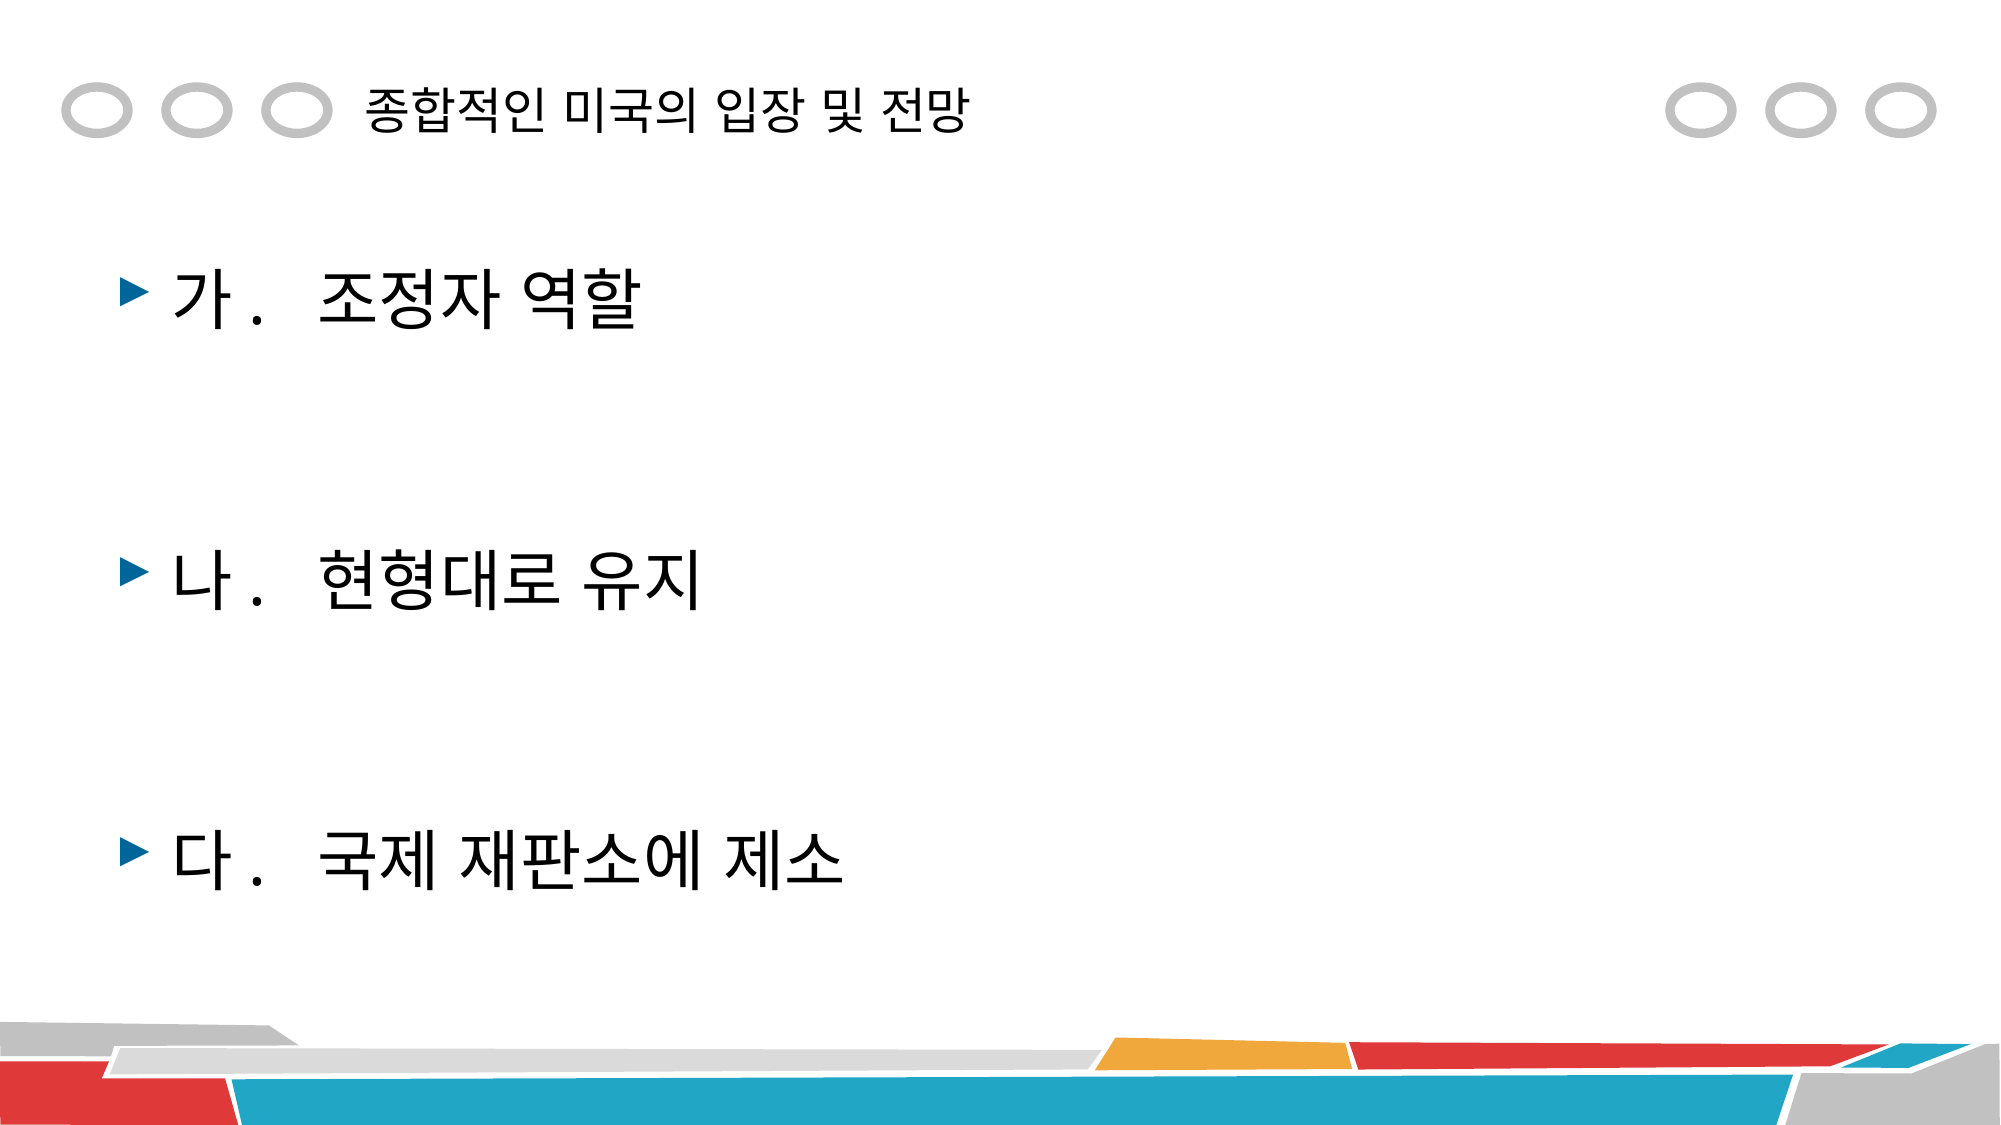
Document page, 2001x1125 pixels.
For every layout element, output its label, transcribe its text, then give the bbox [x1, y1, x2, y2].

title 종합적인 미국의 입장 및 전망 [25, 16, 1326, 204]
list 가. 조정자 역할 나. 현형대로 유지 다. 국제 재판소에 제소 [99, 250, 1900, 1005]
